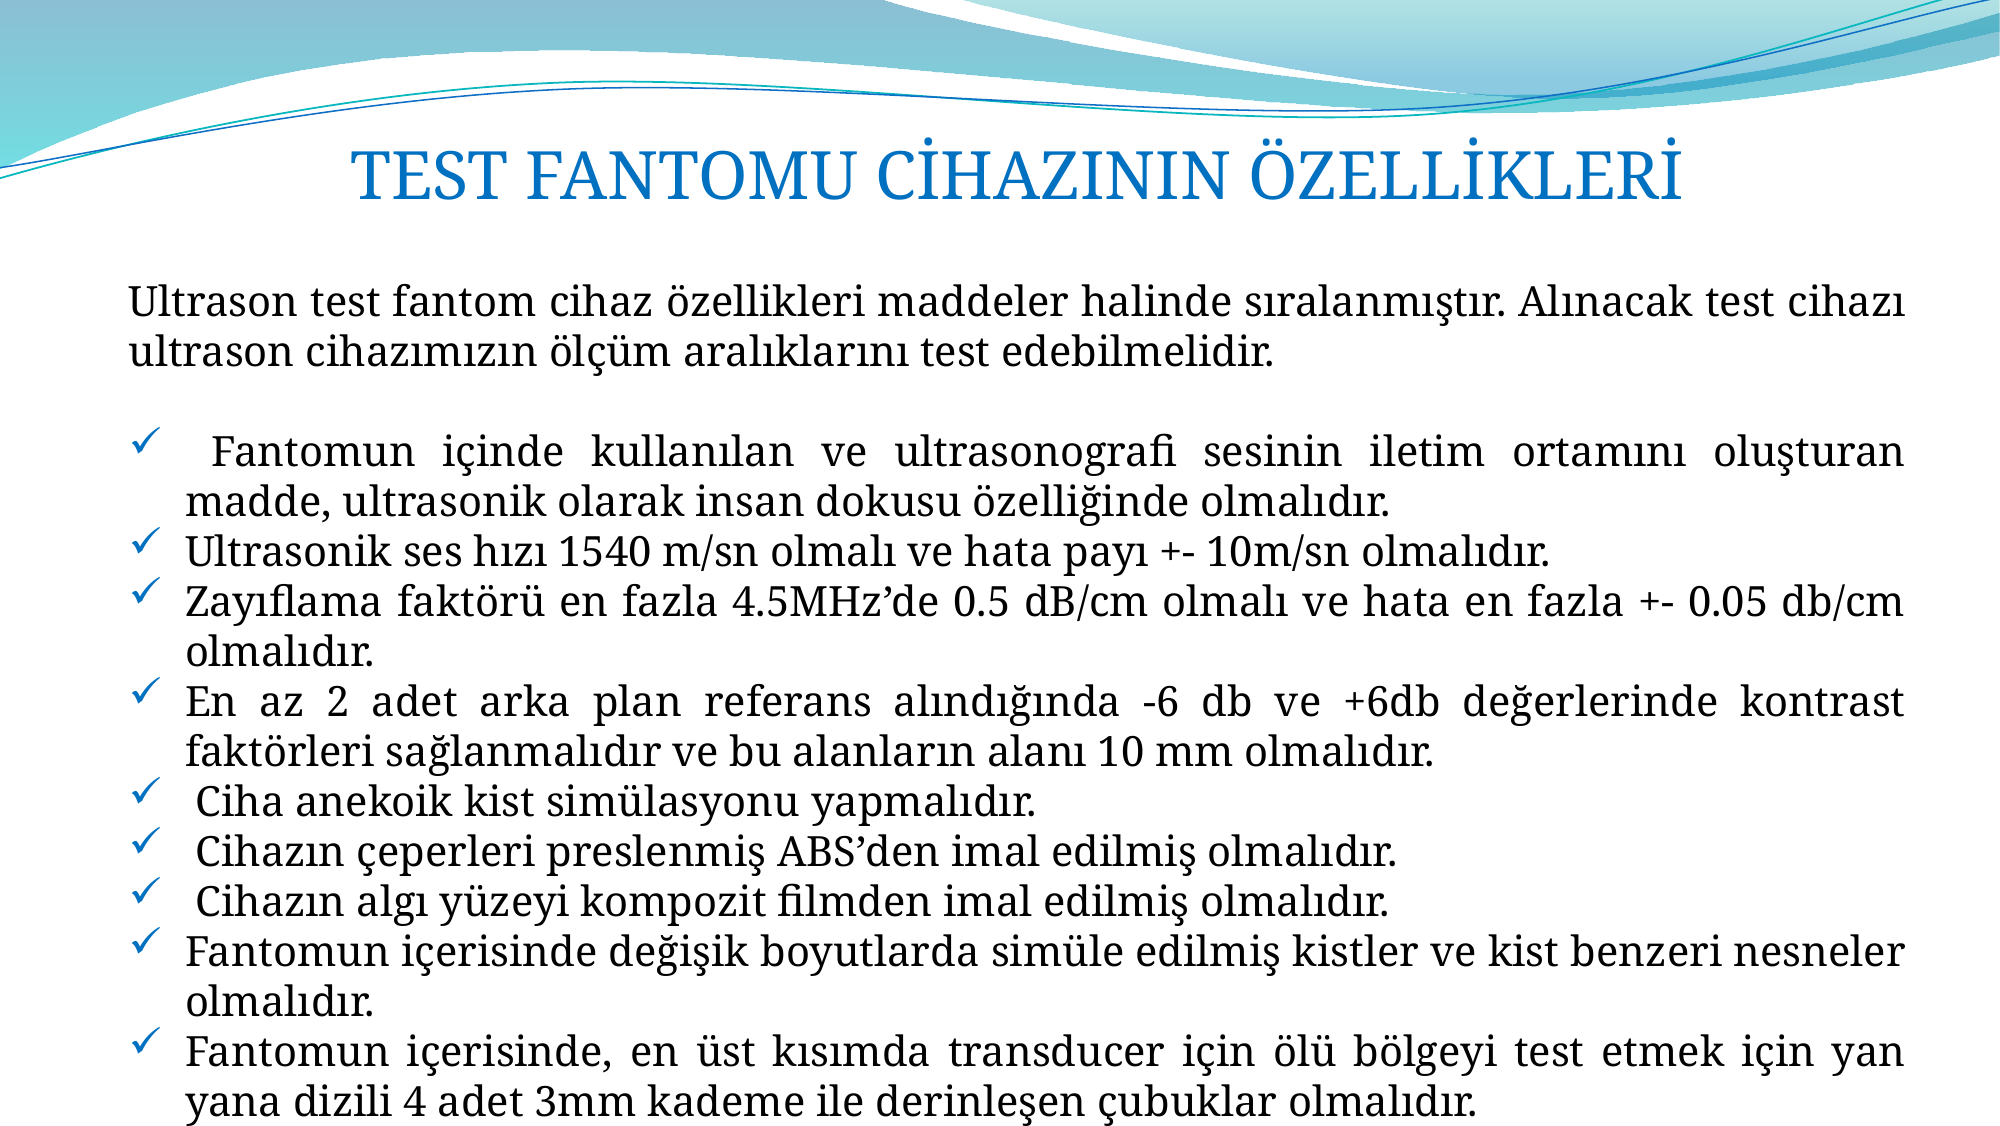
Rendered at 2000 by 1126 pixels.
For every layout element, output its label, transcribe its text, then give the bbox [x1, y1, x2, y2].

text_box TEST FANTOMU CİHAZININ ÖZELLİKLERİ [335, 125, 1700, 221]
text_box Ultrason test fantom cihaz özellikleri maddeler halinde sıralanmıştır. Alınacak test cihazı ultrason cihazımızın ölçüm aralıklarını test edebilmelidir. Fantomun içinde kullanılan ve ultrasonografi sesinin iletim ortamını oluşturan madde, ultrasonik olarak insan dokusu özelliğinde olmalıdır. Ultrasonik ses hızı 1540 m/sn olmalı ve hata payı +- 10m/sn olmalıdır. Zayıflama faktörü en fazla 4.5MHz’de 0.5 dB/cm olmalı ve hata en fazla +- 0.05 db/cm olmalıdır. En az 2 adet arka plan referans alındığında -6 db ve +6db değerlerinde kontrast faktörleri sağlanmalıdır ve bu alanların alanı 10 mm olmalıdır. Ciha anekoik kist simülasyonu yapmalıdır. Cihazın çeperleri preslenmiş ABS’den imal edilmiş olmalıdır. Cihazın algı yüzeyi kompozit filmden imal edilmiş olmalıdır. Fantomun içerisinde değişik boyutlarda simüle edilmiş kistler ve kist benzeri nesneler olmalıdır. Fantomun içerisinde, en üst kısımda transducer için ölü bölgeyi test etmek için yan yana dizili 4 adet 3mm kademe ile derinleşen çubuklar olmalıdır. [113, 267, 1922, 1126]
